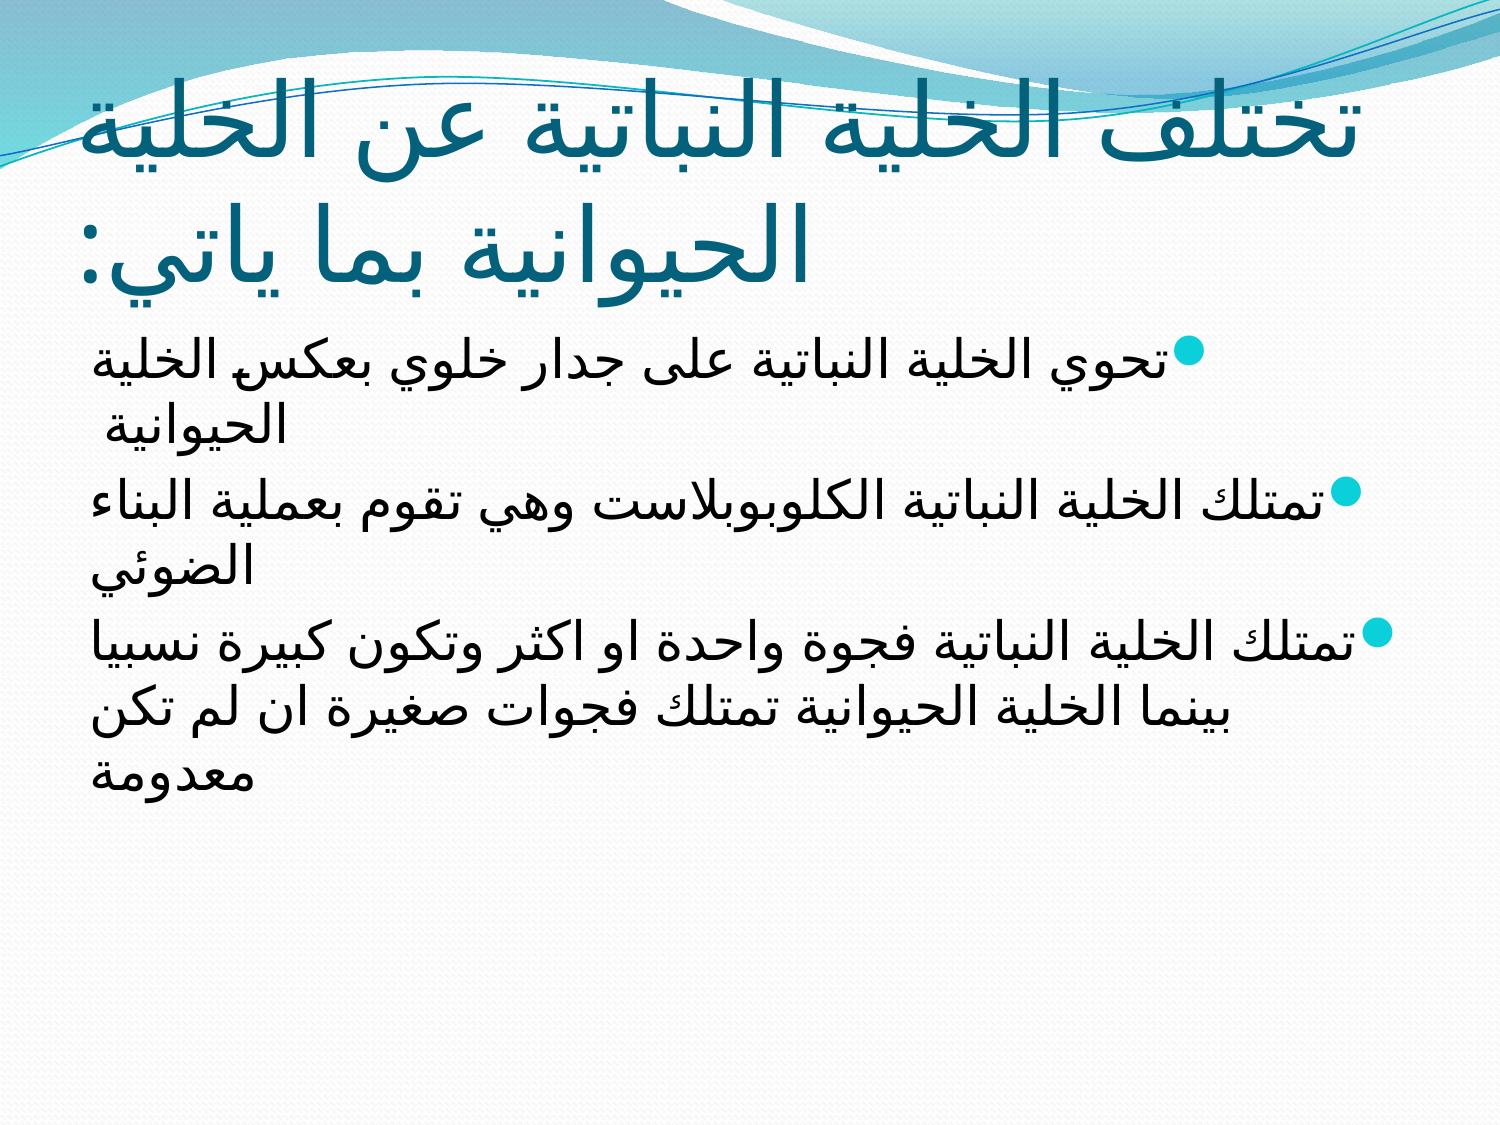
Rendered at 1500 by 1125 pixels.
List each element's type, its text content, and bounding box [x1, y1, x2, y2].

title تختلف الخلية النباتية عن الخلية الحيوانية بما ياتي: [75, 115, 1425, 303]
list تحوي الخلية النباتية على جدار خلوي بعكس الخلية الحيوانية تمتلك الخلية النباتية الكلوبوبلاست وهي تقوم بعملية البناء الضوئي تمتلك الخلية النباتية فجوة واحدة او اكثر وتكون كبيرة نسبيا بينما الخلية الحيوانية تمتلك فجوات صغيرة ان لم تكن معدومة [75, 317, 1425, 1038]
